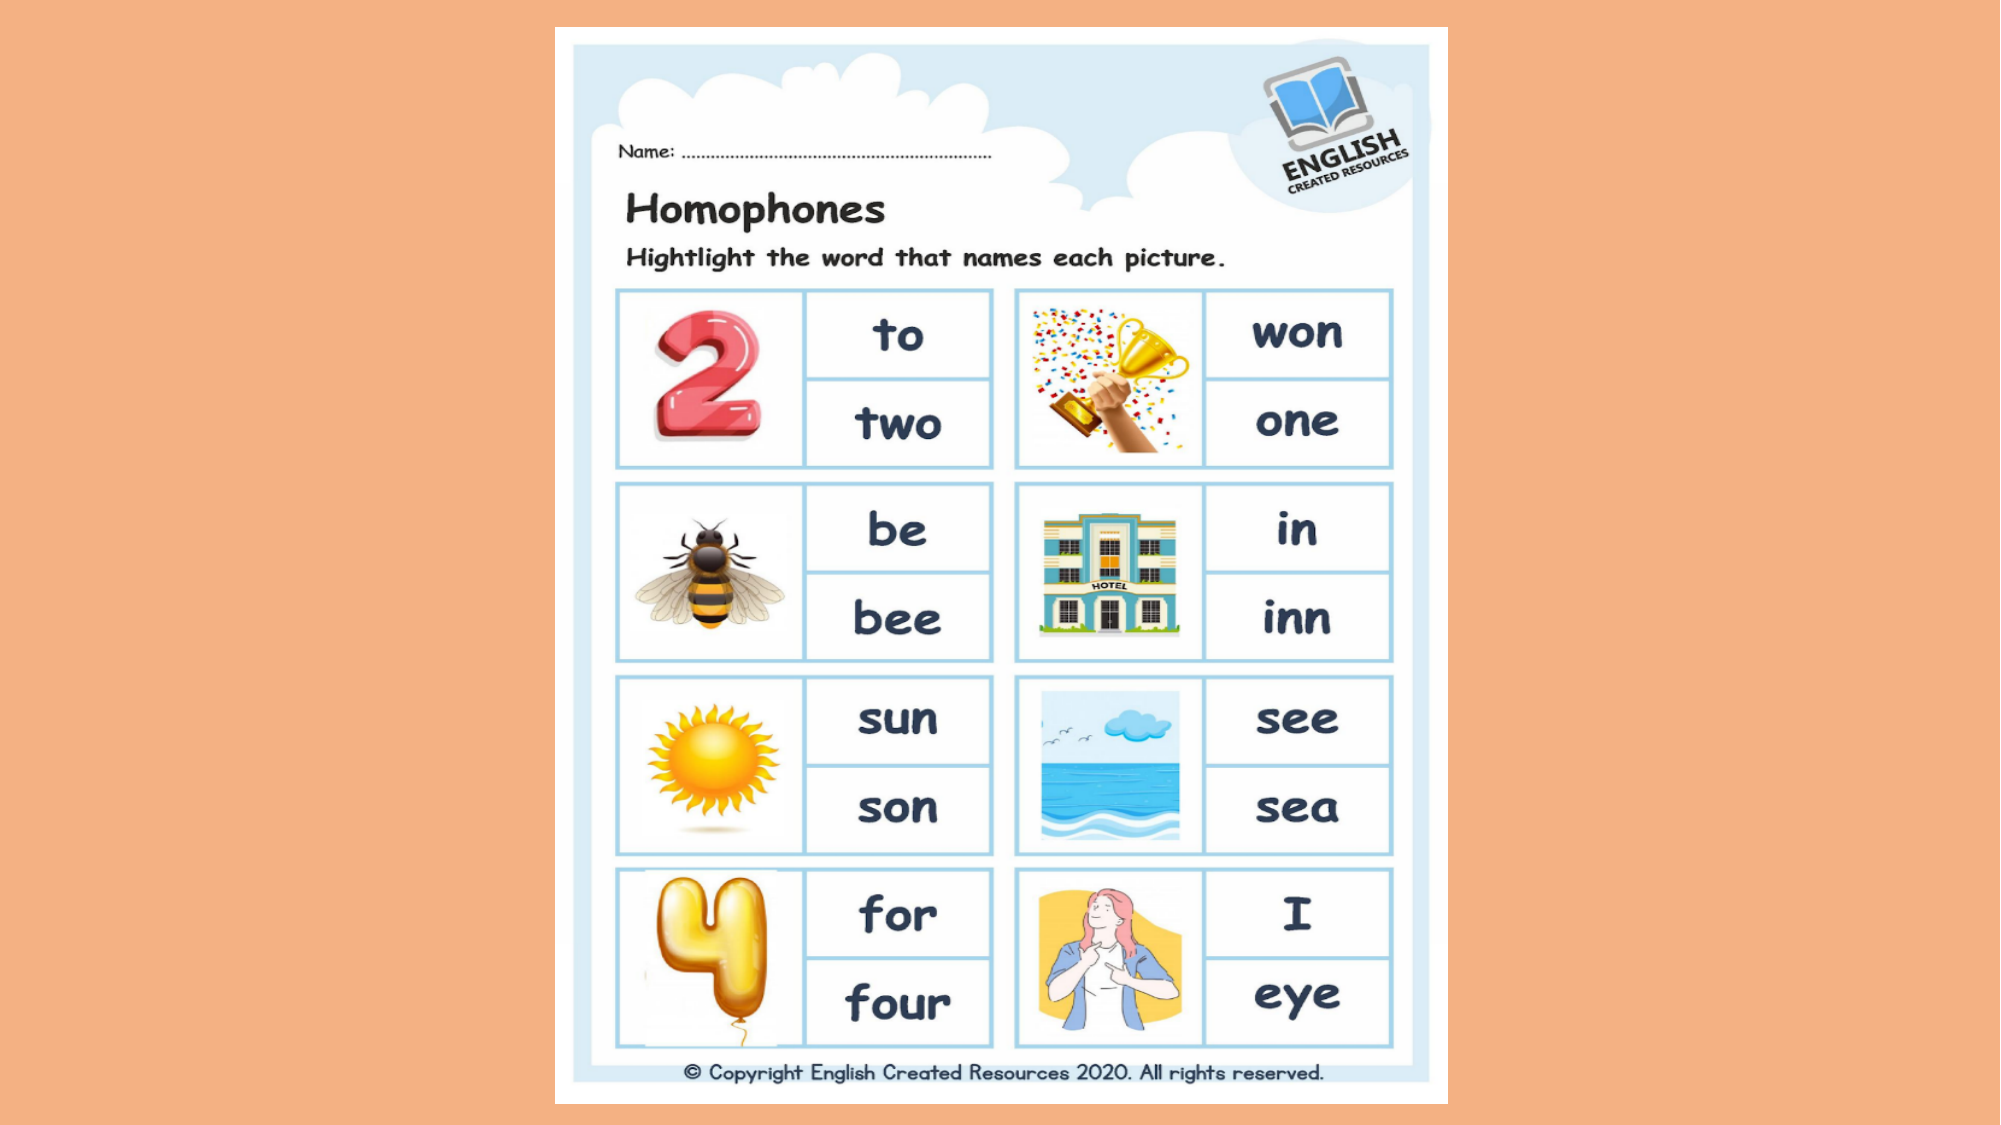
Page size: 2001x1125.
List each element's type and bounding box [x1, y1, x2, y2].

list [555, 27, 1448, 1104]
